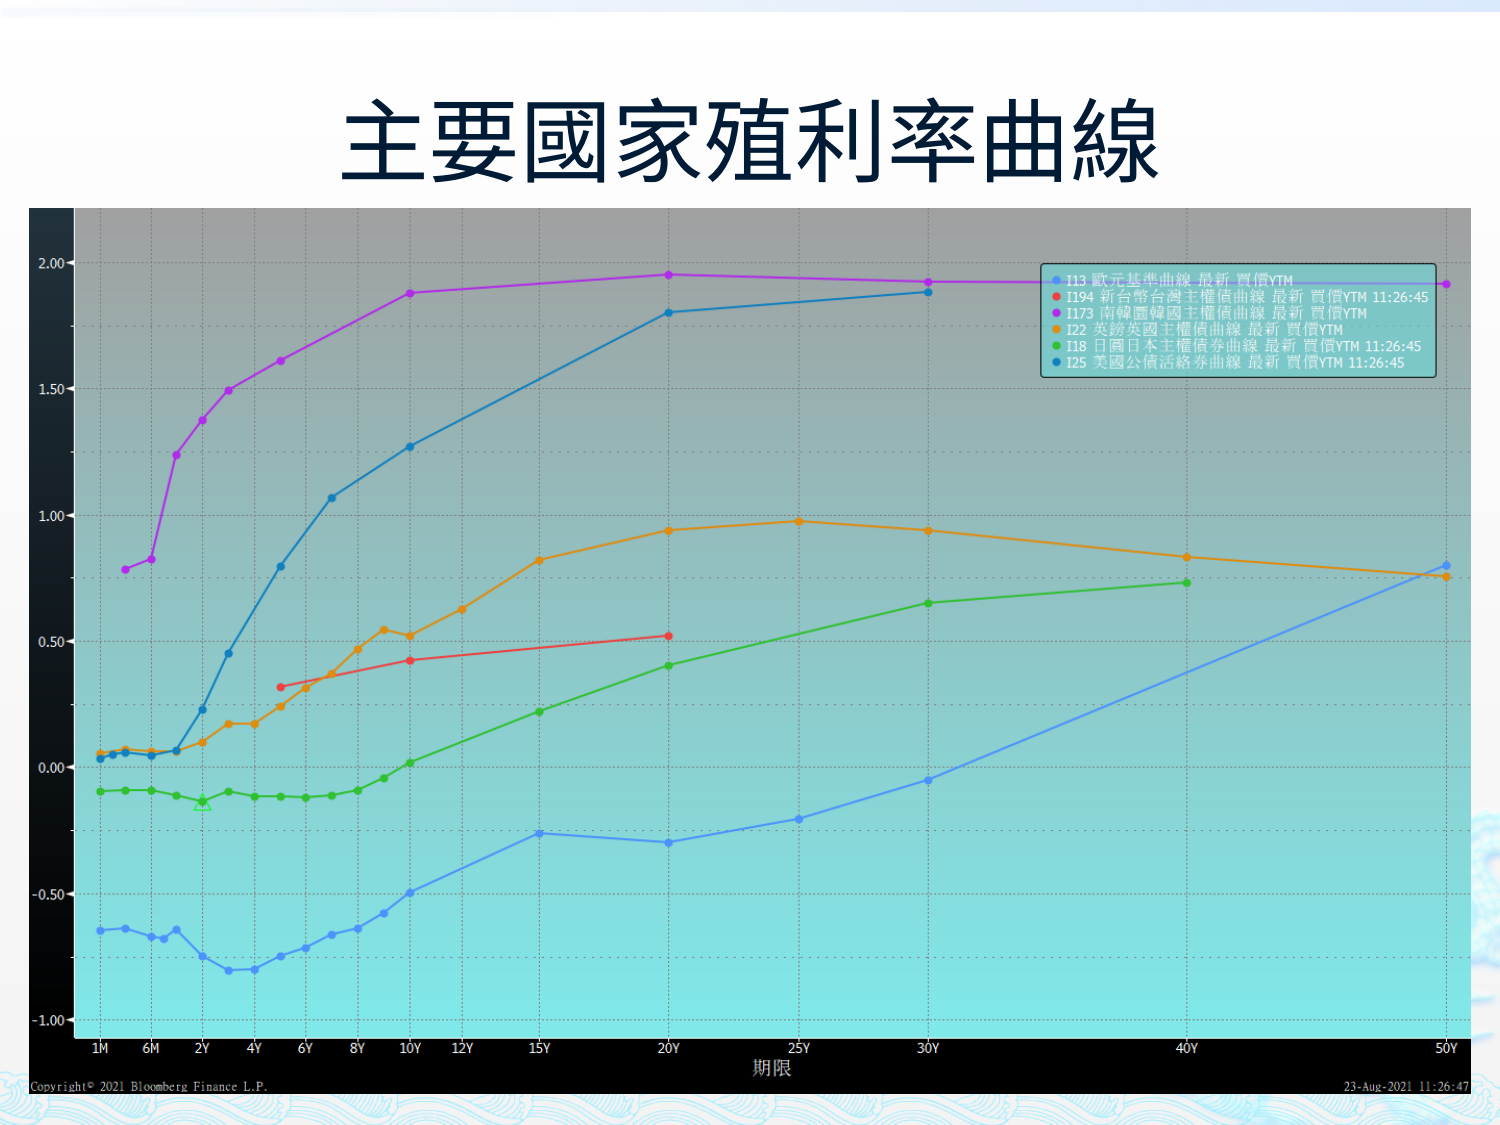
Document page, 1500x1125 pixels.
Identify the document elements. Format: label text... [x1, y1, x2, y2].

picture [28, 207, 1472, 1095]
title 主要國家殖利率曲線 [75, 45, 1425, 207]
